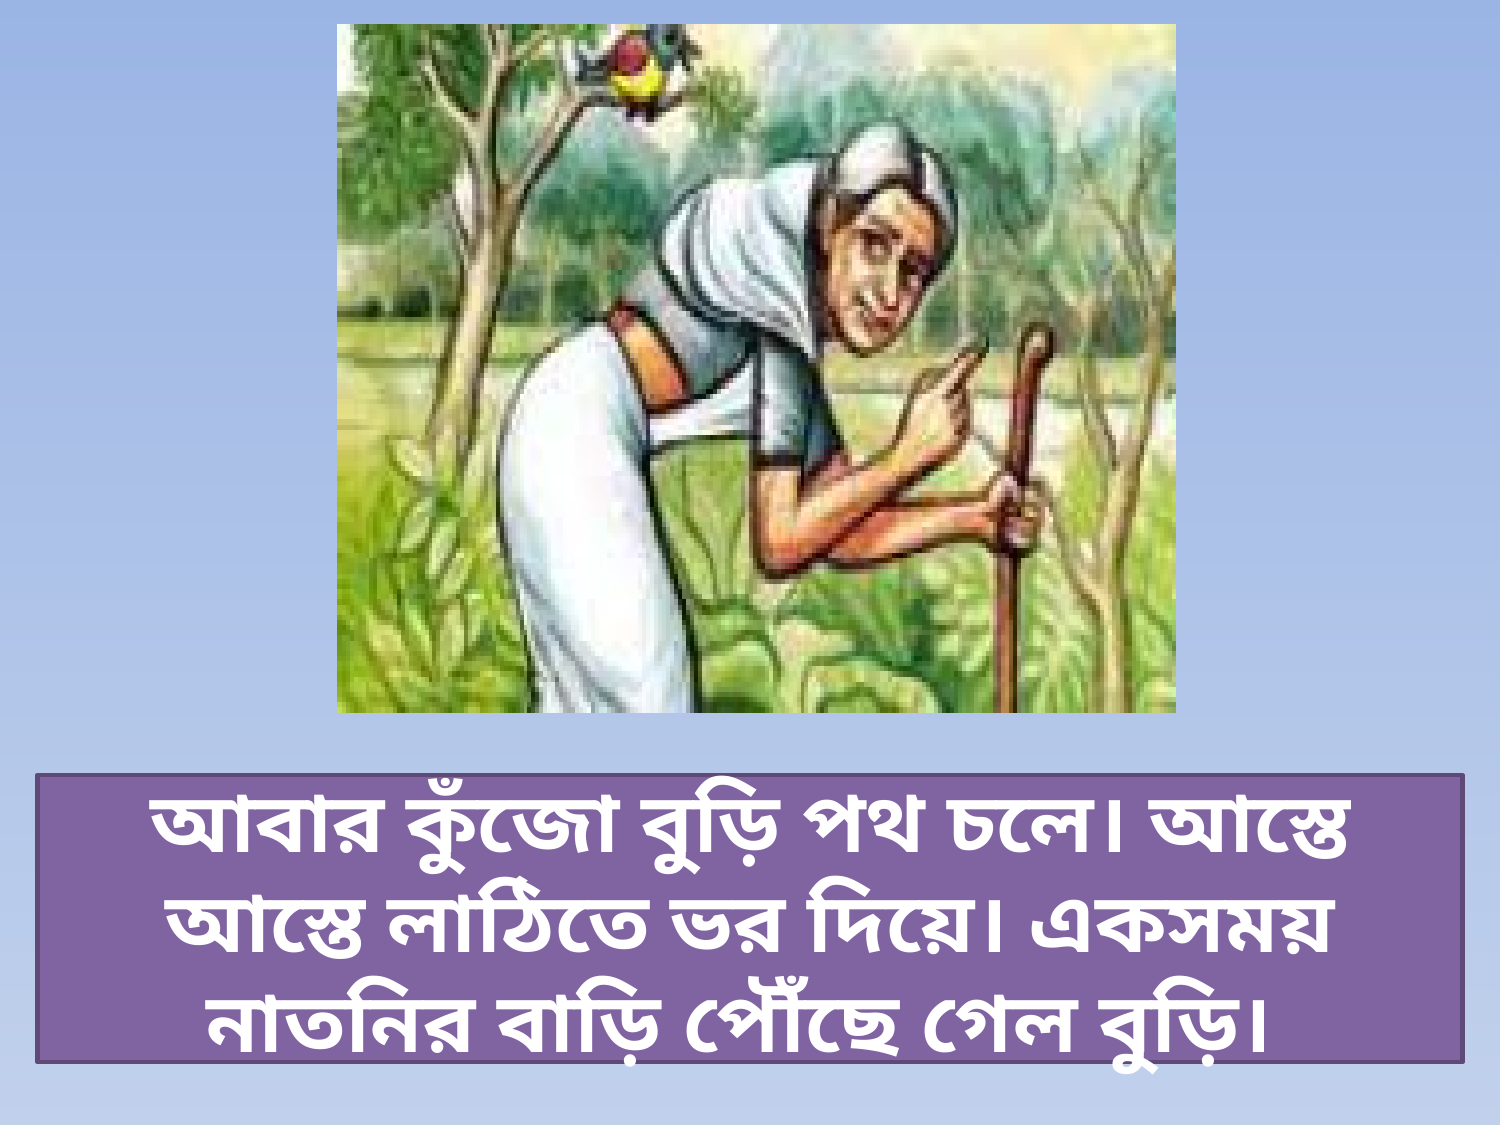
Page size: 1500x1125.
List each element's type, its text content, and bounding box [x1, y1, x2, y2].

title আবার কুঁজো বুড়ি পথ চলে। আস্তে আস্তে লাঠিতে ভর দিয়ে। একসময় নাতনির বাড়ি পৌঁছে গেল বুড়ি। [35, 773, 1465, 1064]
picture [337, 24, 1176, 713]
